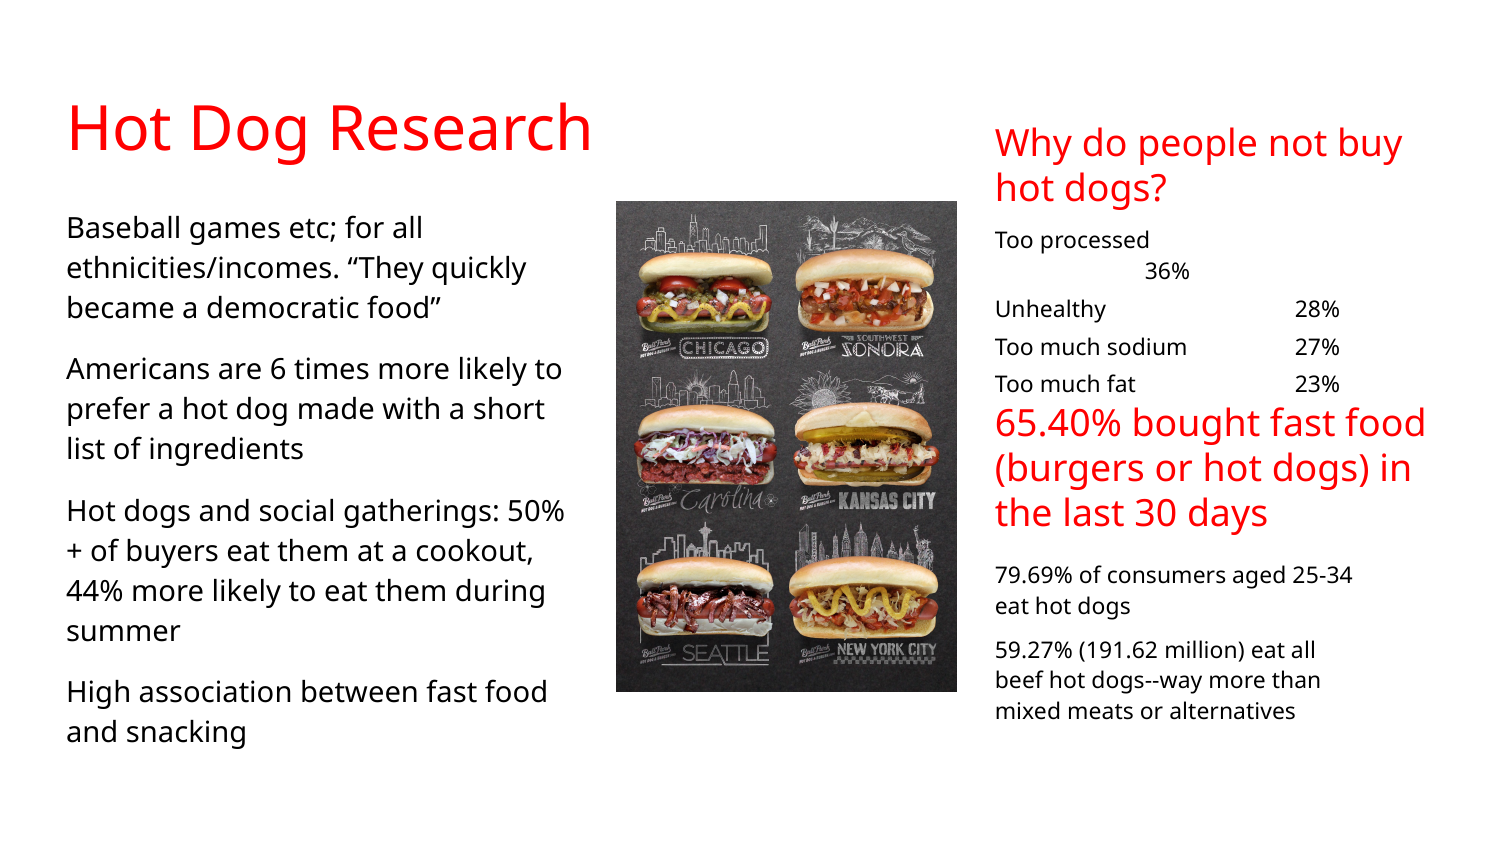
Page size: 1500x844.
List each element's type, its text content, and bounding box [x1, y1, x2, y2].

list Baseball games etc; for all ethnicities/incomes. “They quickly became a democratic food” Americans are 6 times more likely to prefer a hot dog made with a short list of ingredients Hot dogs and social gatherings: 50%+ of buyers eat them at a cookout, 44% more likely to eat them during summer High association between fast food and snacking [51, 189, 594, 750]
picture [616, 201, 957, 693]
title Hot Dog Research [51, 72, 1449, 167]
title Why do people not buy hot dogs? [979, 104, 1472, 199]
text_box Too processed 36% Unhealthy 28% Too much sodium 27% Too much fat 23% [979, 207, 1381, 369]
text_box 79.69% of consumers aged 25-34 eat hot dogs 59.27% (191.62 million) eat all beef hot dogs--way more than mixed meats or alternatives [979, 542, 1381, 790]
title 65.40% bought fast food (burgers or hot dogs) in the last 30 days [979, 383, 1472, 546]
